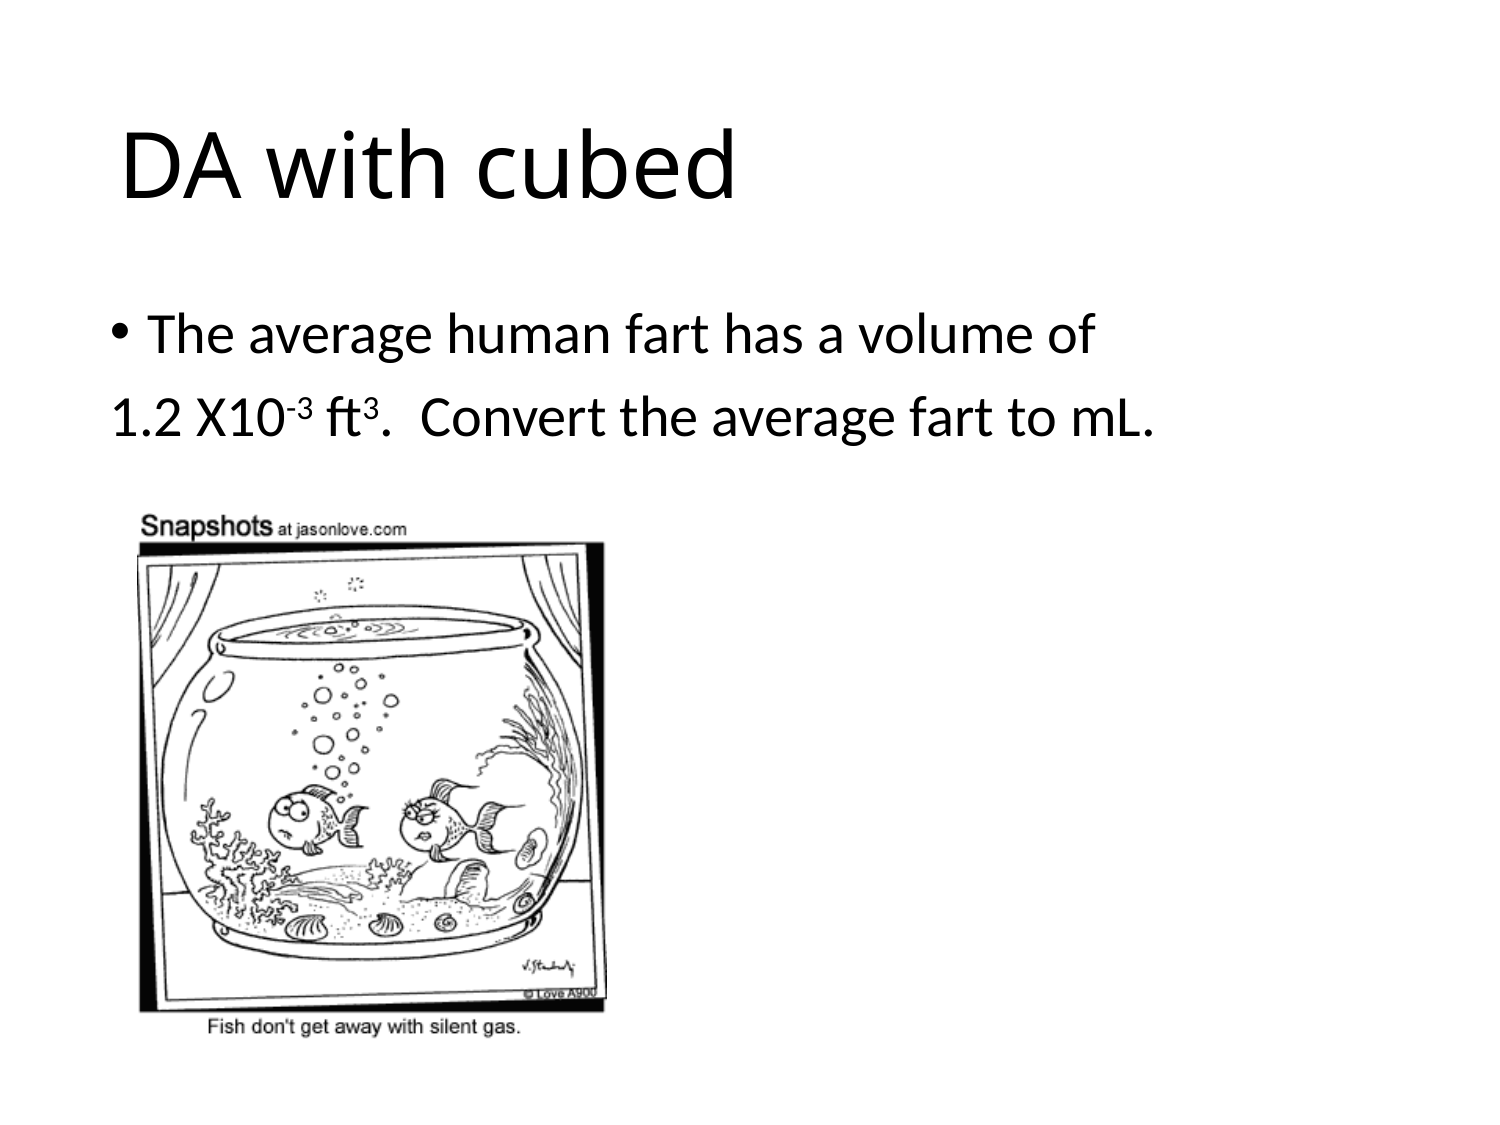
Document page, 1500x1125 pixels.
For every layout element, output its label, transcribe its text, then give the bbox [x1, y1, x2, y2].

title DA with cubed [103, 59, 1397, 278]
picture [137, 512, 607, 1043]
list The average human fart has a volume of 1.2 X10-3 ft3. Convert the average fart to mL. [94, 295, 1445, 1038]
